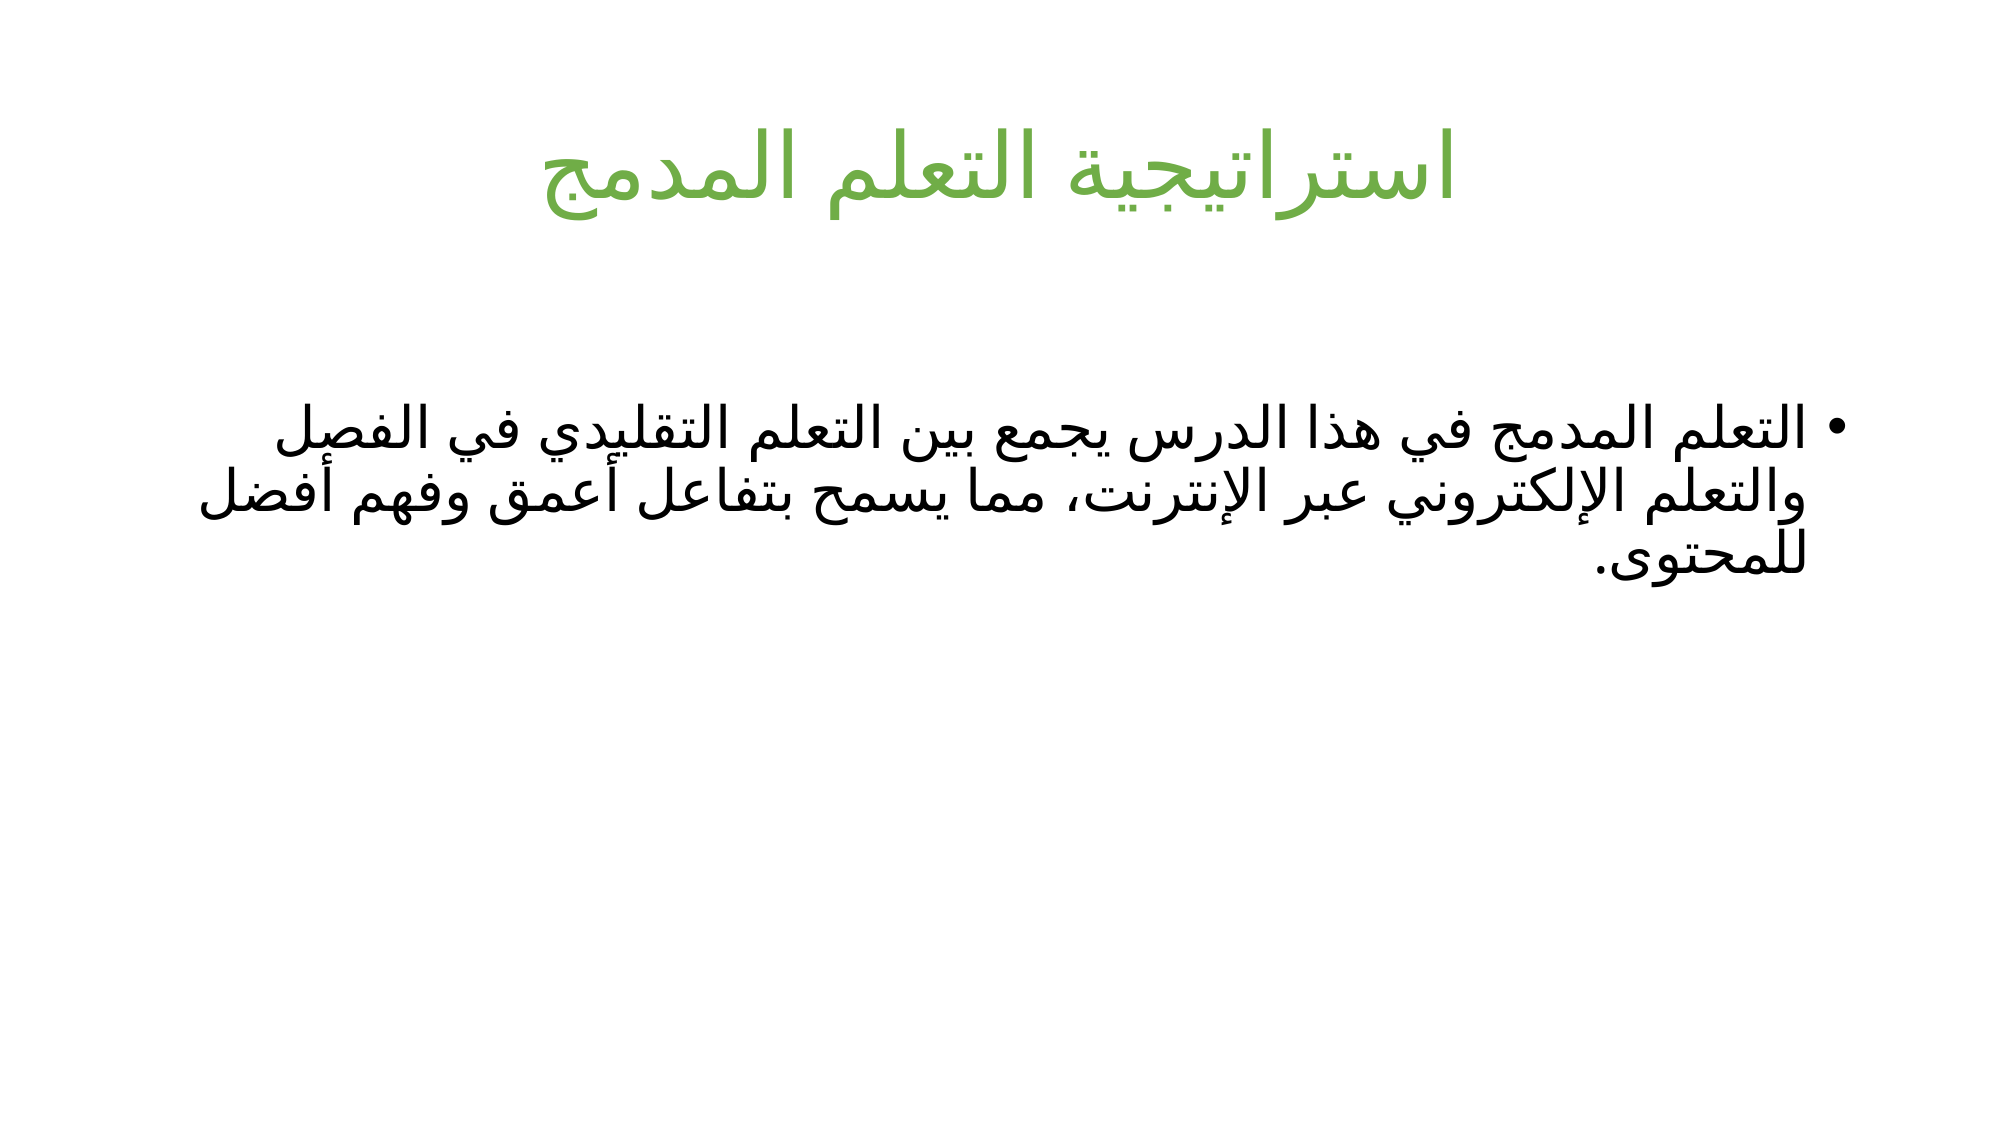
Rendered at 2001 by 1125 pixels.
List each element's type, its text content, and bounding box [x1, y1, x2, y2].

title استراتيجية التعلم المدمج [137, 59, 1863, 278]
list التعلم المدمج في هذا الدرس يجمع بين التعلم التقليدي في الفصل والتعلم الإلكتروني عبر الإنترنت، مما يسمح بتفاعل أعمق وفهم أفضل للمحتوى. [137, 299, 1863, 1014]
